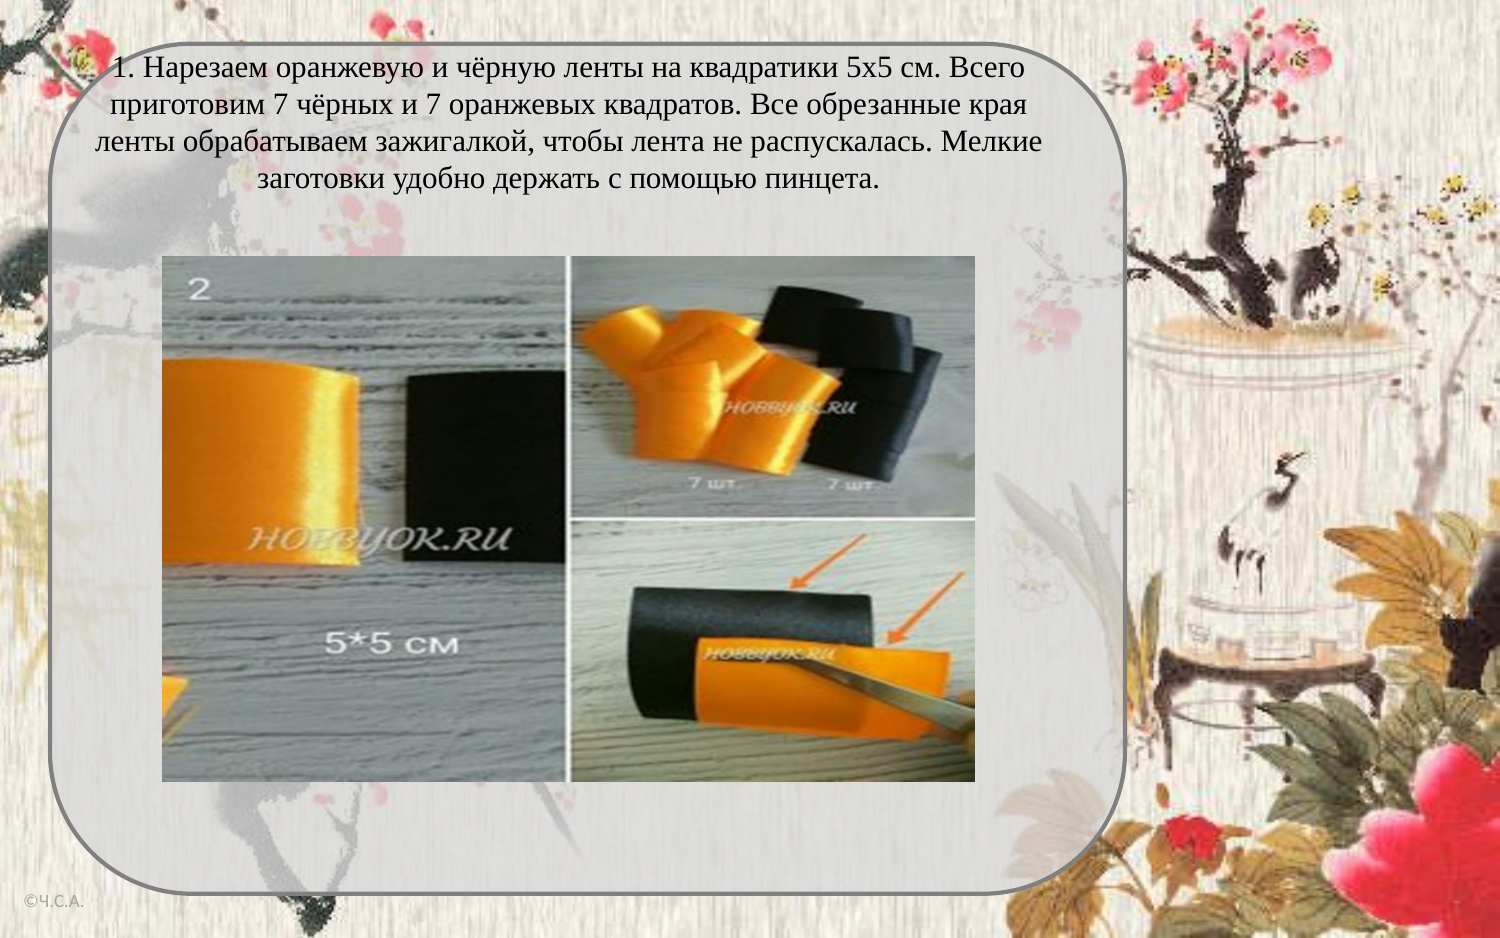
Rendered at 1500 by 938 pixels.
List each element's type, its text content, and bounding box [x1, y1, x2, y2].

picture [0, 0, 1500, 938]
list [162, 255, 976, 782]
title 1. Нарезаем оранжевую и чёрную ленты на квадратики 5х5 см. Всего приготовим 7 чёрных и 7 оранжевых квадратов. Все обрезанные края ленты обрабатываем зажигалкой, чтобы лента не распускалась. Мелкие заготовки удобно держать с помощью пинцета. [75, 37, 1063, 307]
